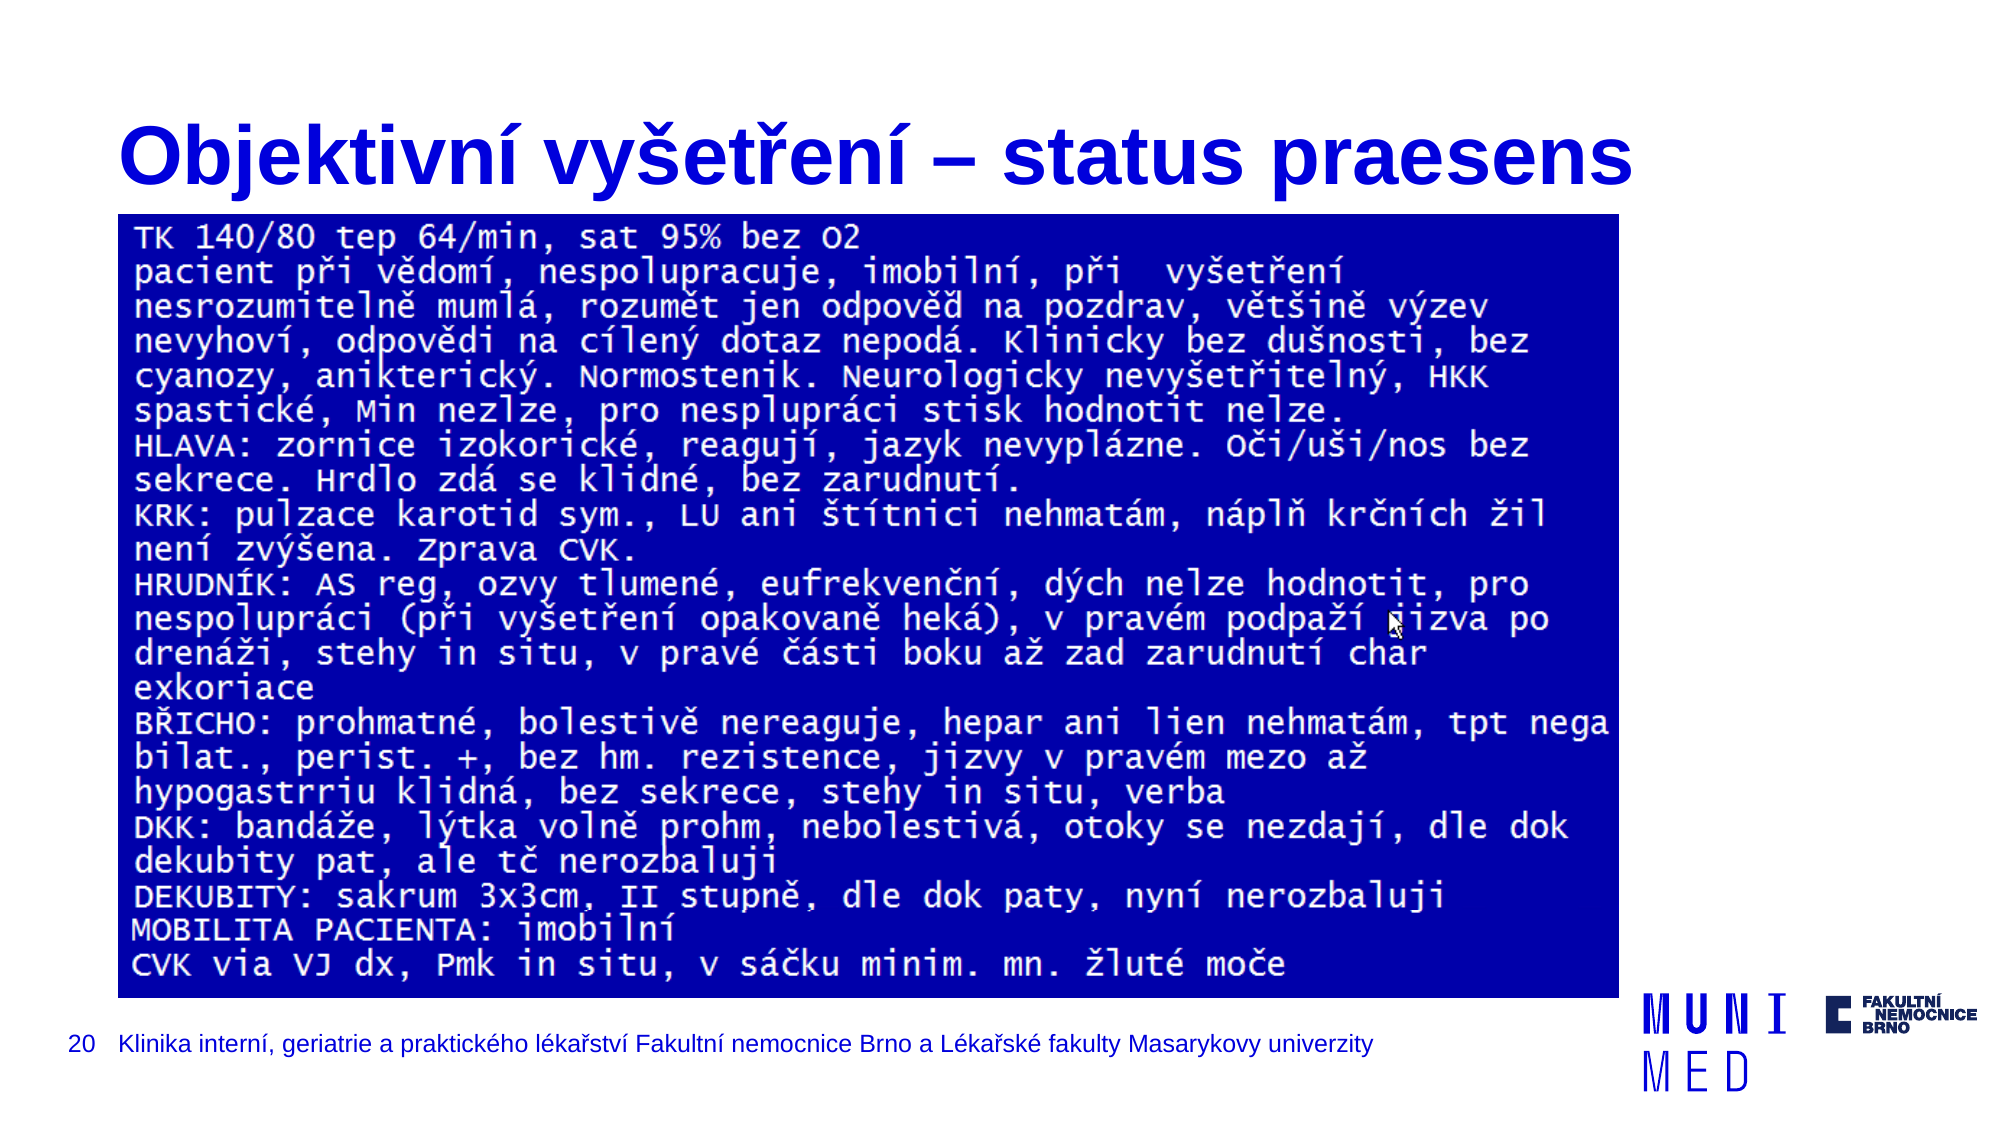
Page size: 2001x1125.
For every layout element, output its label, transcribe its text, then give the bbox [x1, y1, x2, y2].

footer Klinika interní, geriatrie a praktického lékařství Fakultní nemocnice Brno a Lékařské fakulty Masarykovy univerzity [118, 1021, 1418, 1063]
title Objektivní vyšetření – status praesens [118, 118, 1883, 193]
picture [117, 213, 1619, 998]
slide_number 20 [67, 1021, 110, 1063]
